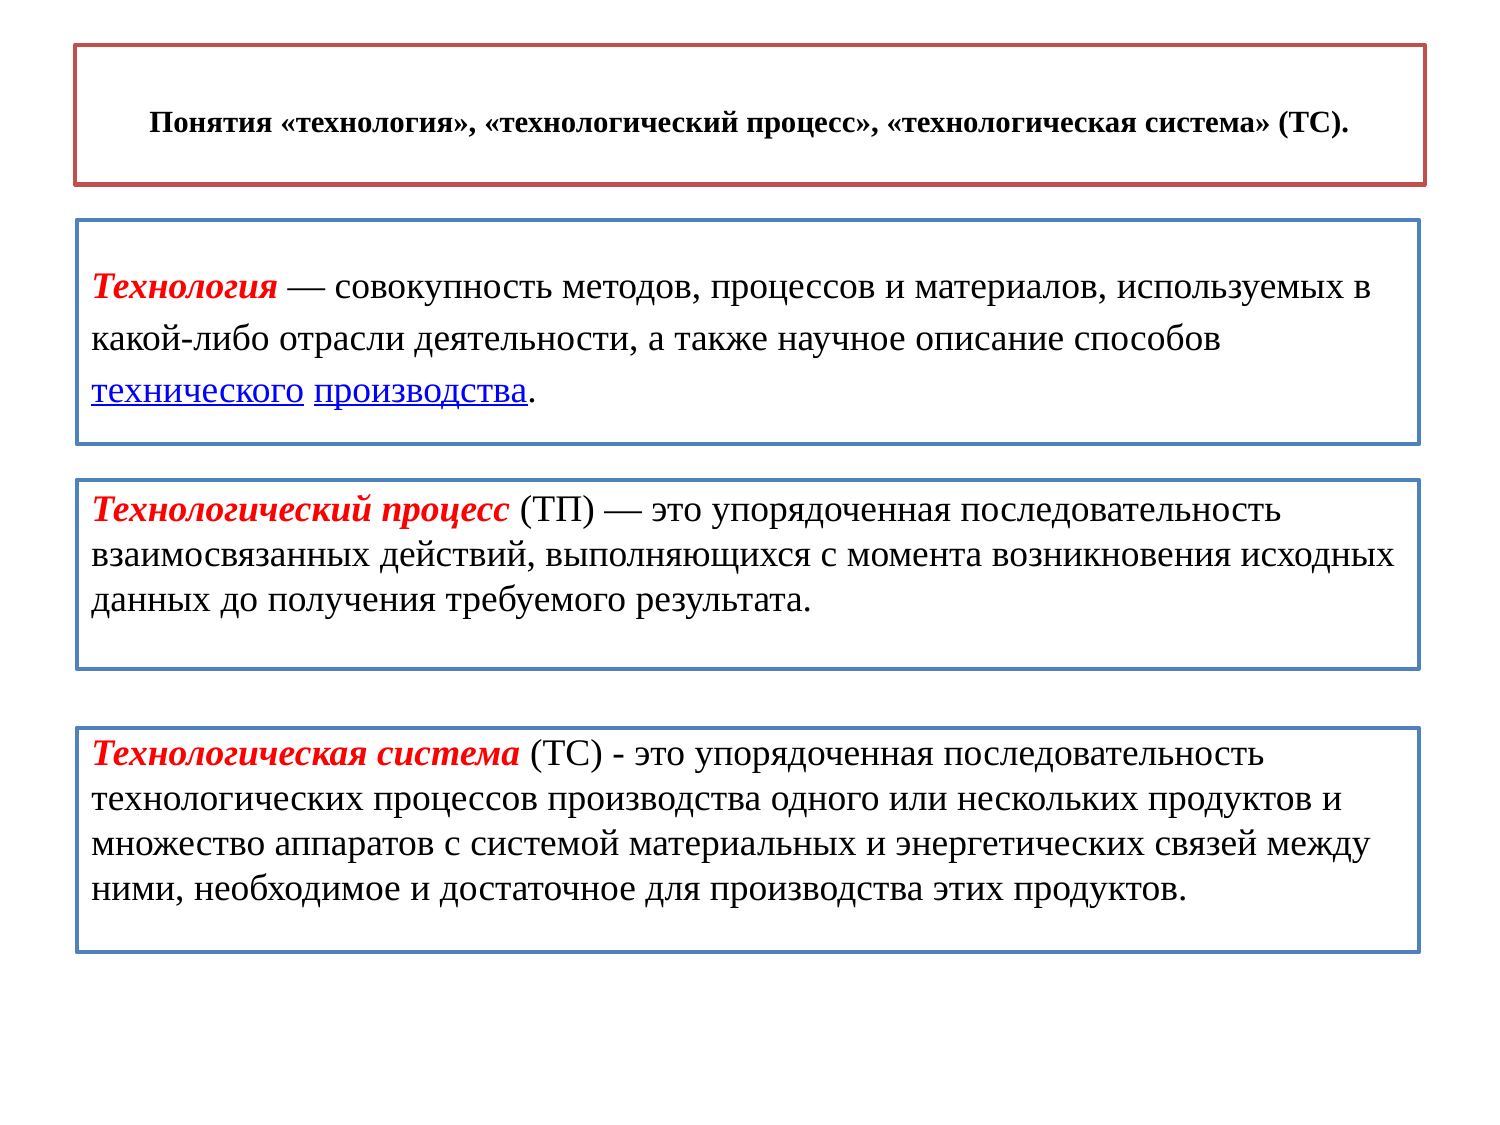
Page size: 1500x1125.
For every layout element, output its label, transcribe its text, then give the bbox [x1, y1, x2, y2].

text_box Технологический процесс (ТП) — это упорядоченная последовательность взаимосвязанных действий, выполняющихся с момента возникновения исходных данных до получения требуемого результата. [75, 478, 1421, 671]
text_box Технологическая система (ТС) - это упорядоченная последовательность технологических процессов производства одного или нескольких продуктов и множество аппаратов с системой материальных и энергетических связей между ними, необходимое и достаточное для производства этих продуктов. [75, 726, 1421, 954]
title Понятия «технология», «технологический процесс», «технологическая система» (ТС). [73, 43, 1427, 187]
text_box Технология — совокупность методов, процессов и материалов, используемых в какой-либо отрасли деятельности, а также научное описание способов технического производства. [75, 218, 1421, 446]
